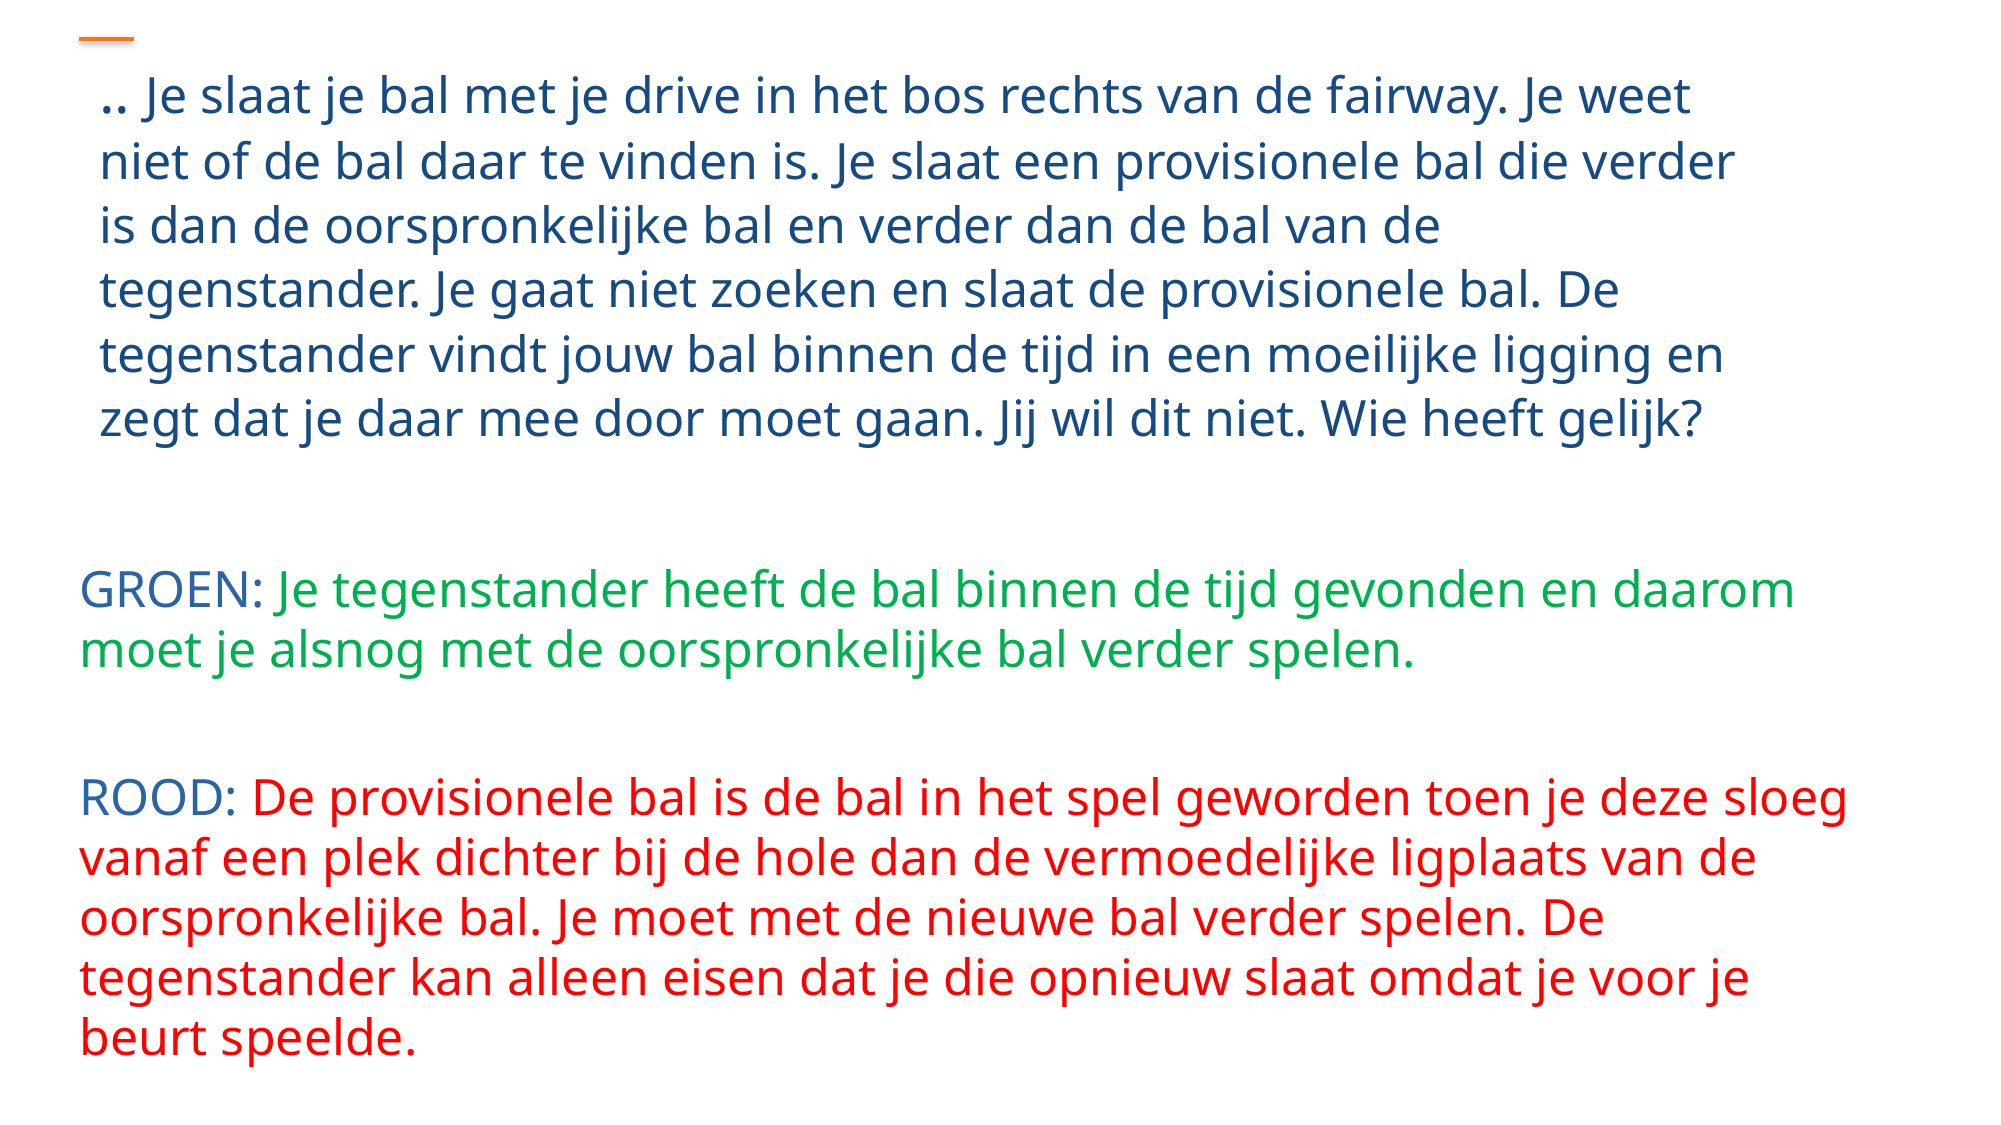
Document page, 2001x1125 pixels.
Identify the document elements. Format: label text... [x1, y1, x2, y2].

text_box GROEN: Je tegenstander heeft de bal binnen de tijd gevonden en daarom moet je alsnog met de oorspronkelijke bal verder spelen. ROOD: De provisionele bal is de bal in het spel geworden toen je deze sloeg vanaf een plek dichter bij de hole dan de vermoedelijke ligplaats van de oorspronkelijke bal. Je moet met de nieuwe bal verder spelen. De tegenstander kan alleen eisen dat je die opnieuw slaat omdat je voor je beurt speelde. [79, 547, 1877, 1085]
text_box .. Je slaat je bal met je drive in het bos rechts van de fairway. Je weet niet of de bal daar te vinden is. Je slaat een provisionele bal die verder is dan de oorspronkelijke bal en verder dan de bal van de tegenstander. Je gaat niet zoeken en slaat de provisionele bal. De tegenstander vindt jouw bal binnen de tijd in een moeilijke ligging en zegt dat je daar mee door moet gaan. Jij wil dit niet. Wie heeft gelijk? [79, 40, 1796, 450]
